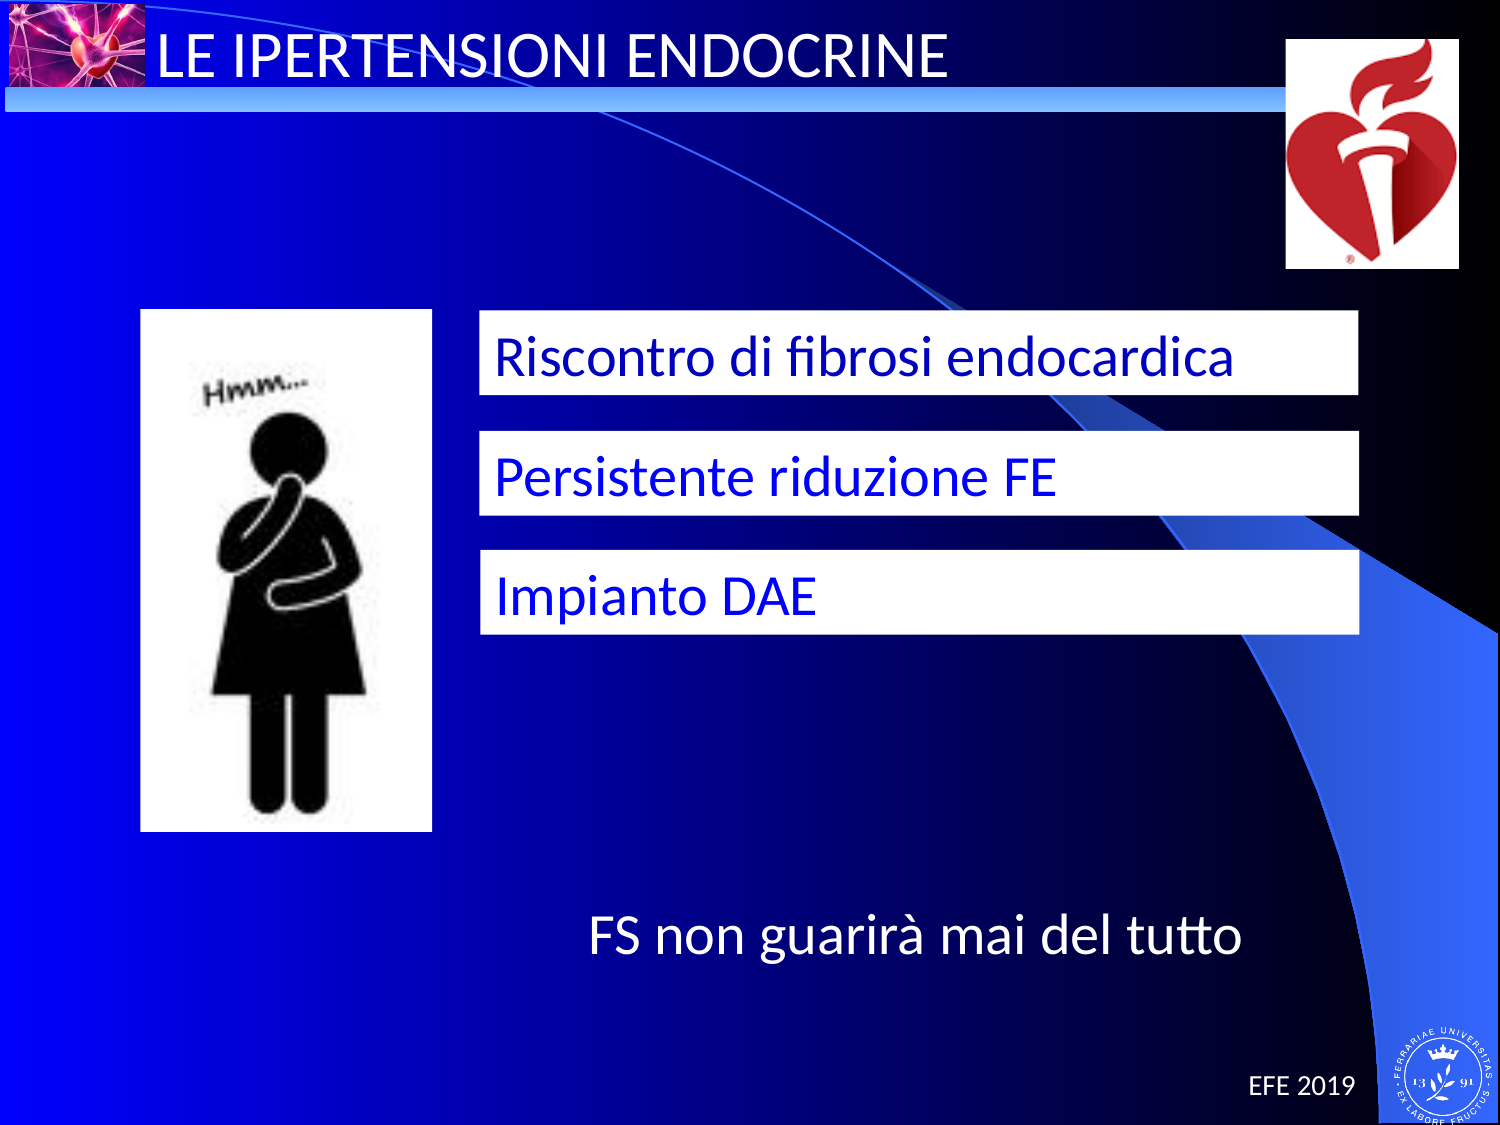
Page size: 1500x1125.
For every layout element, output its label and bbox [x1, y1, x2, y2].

picture [140, 309, 433, 832]
text_box [5, 0, 1500, 1125]
